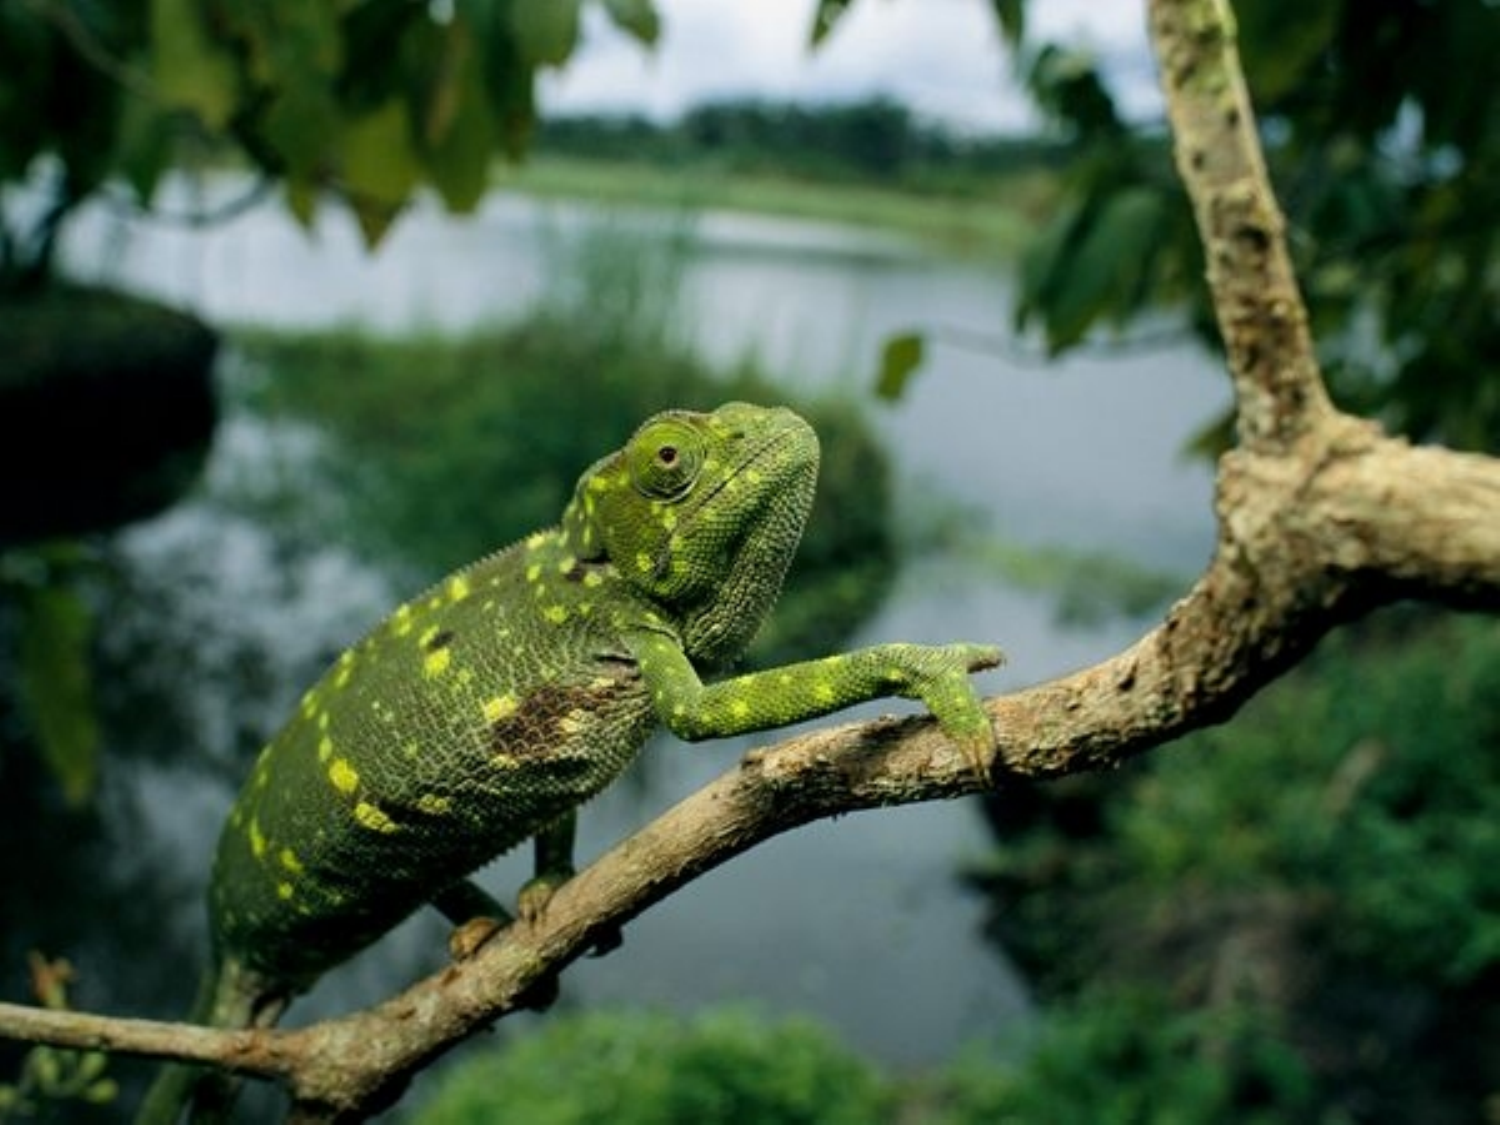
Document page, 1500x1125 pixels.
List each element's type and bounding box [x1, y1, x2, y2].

list [0, 0, 1500, 1125]
